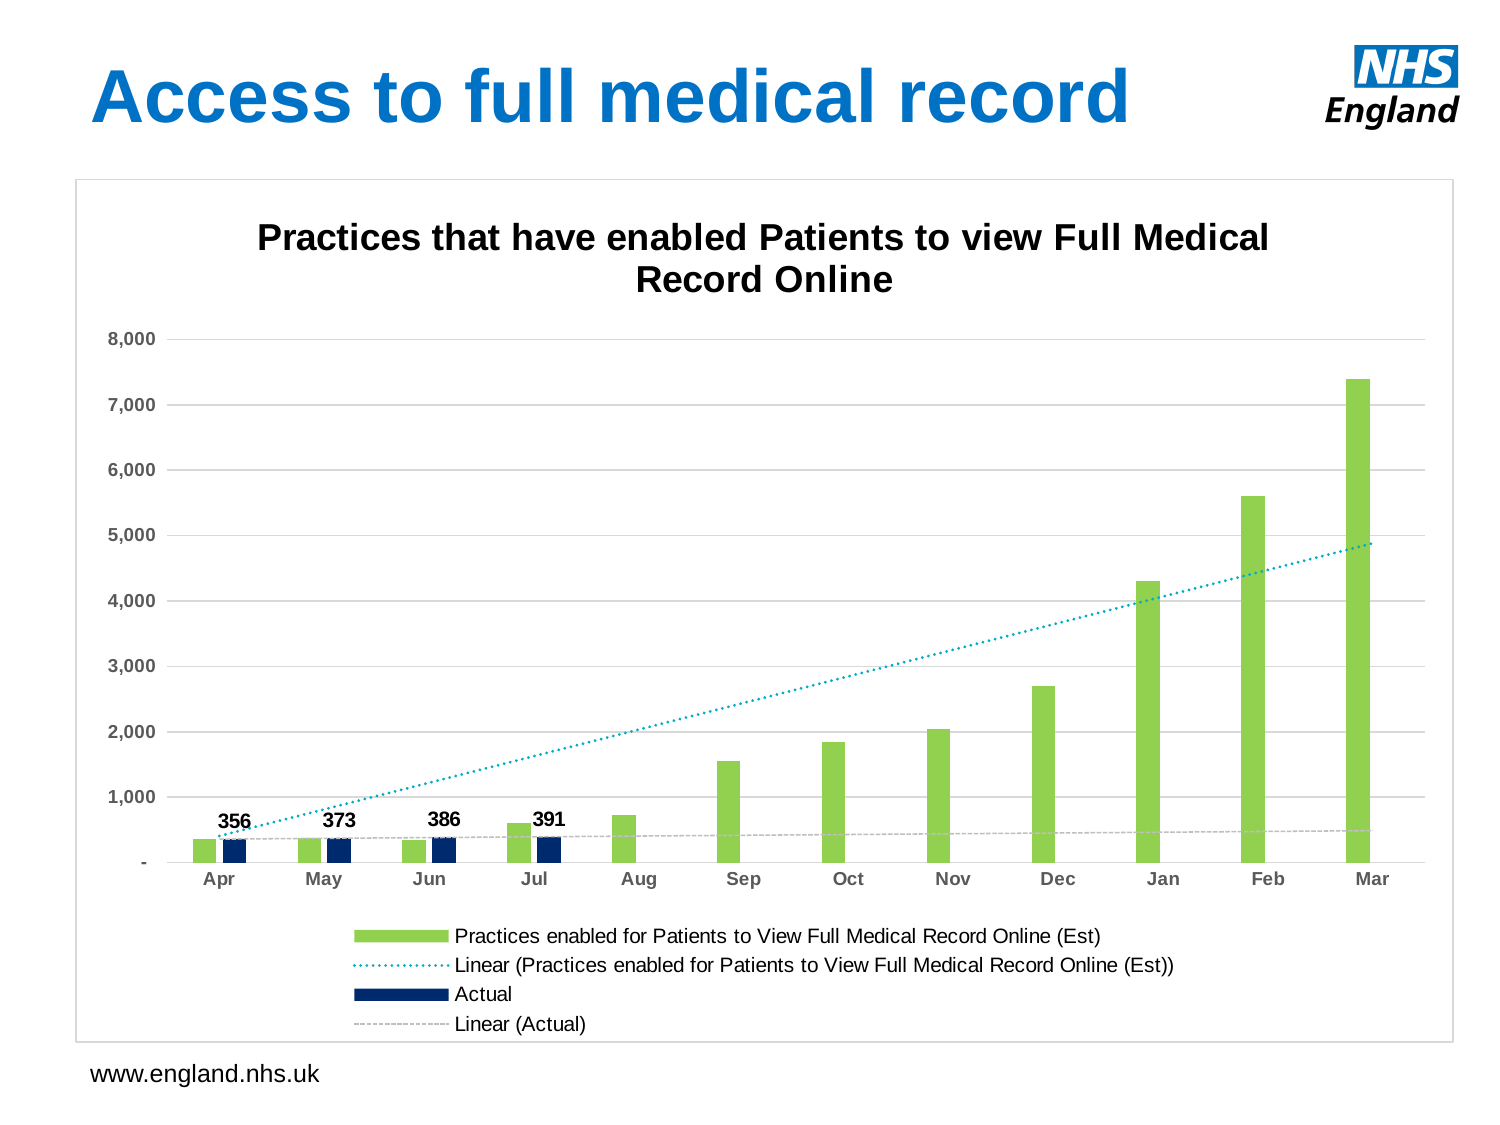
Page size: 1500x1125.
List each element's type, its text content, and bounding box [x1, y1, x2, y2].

chart [74, 178, 1454, 1043]
title Access to full medical record [75, 37, 1282, 148]
picture [1325, 45, 1460, 130]
